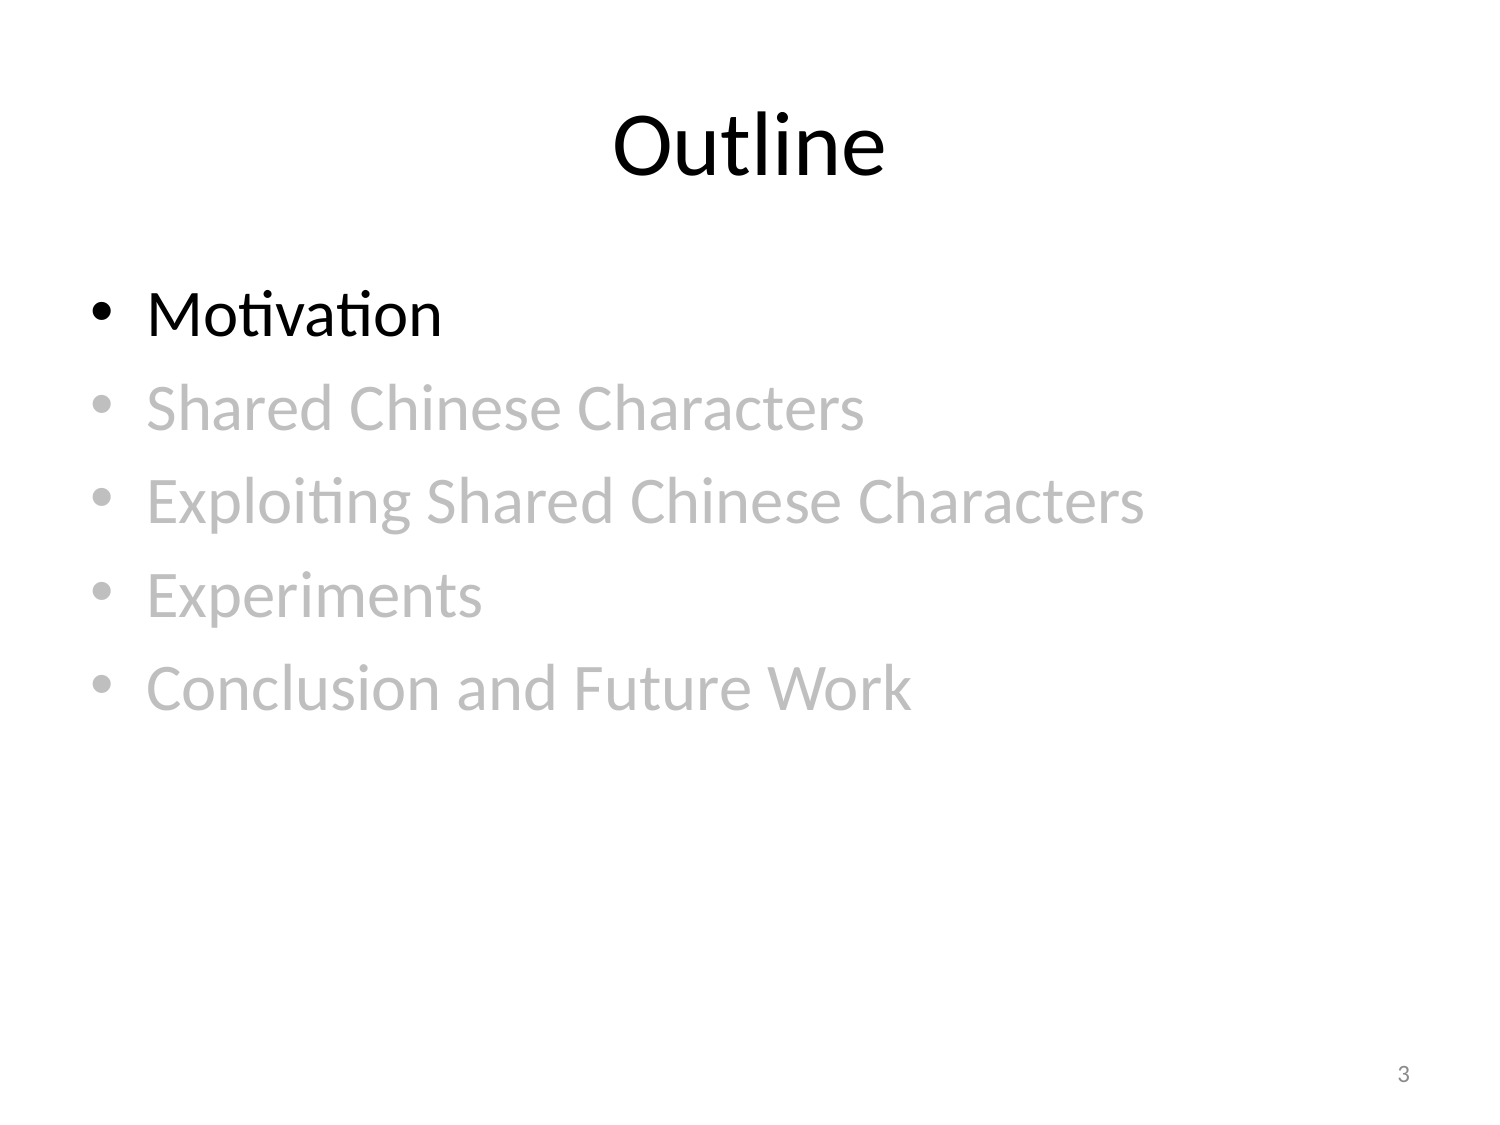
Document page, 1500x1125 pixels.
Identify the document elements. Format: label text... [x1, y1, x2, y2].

title Outline [75, 45, 1425, 233]
list Motivation Shared Chinese Characters Exploiting Shared Chinese Characters Experiments Conclusion and Future Work [75, 262, 1425, 1005]
slide_number 3 [1074, 1042, 1425, 1103]
